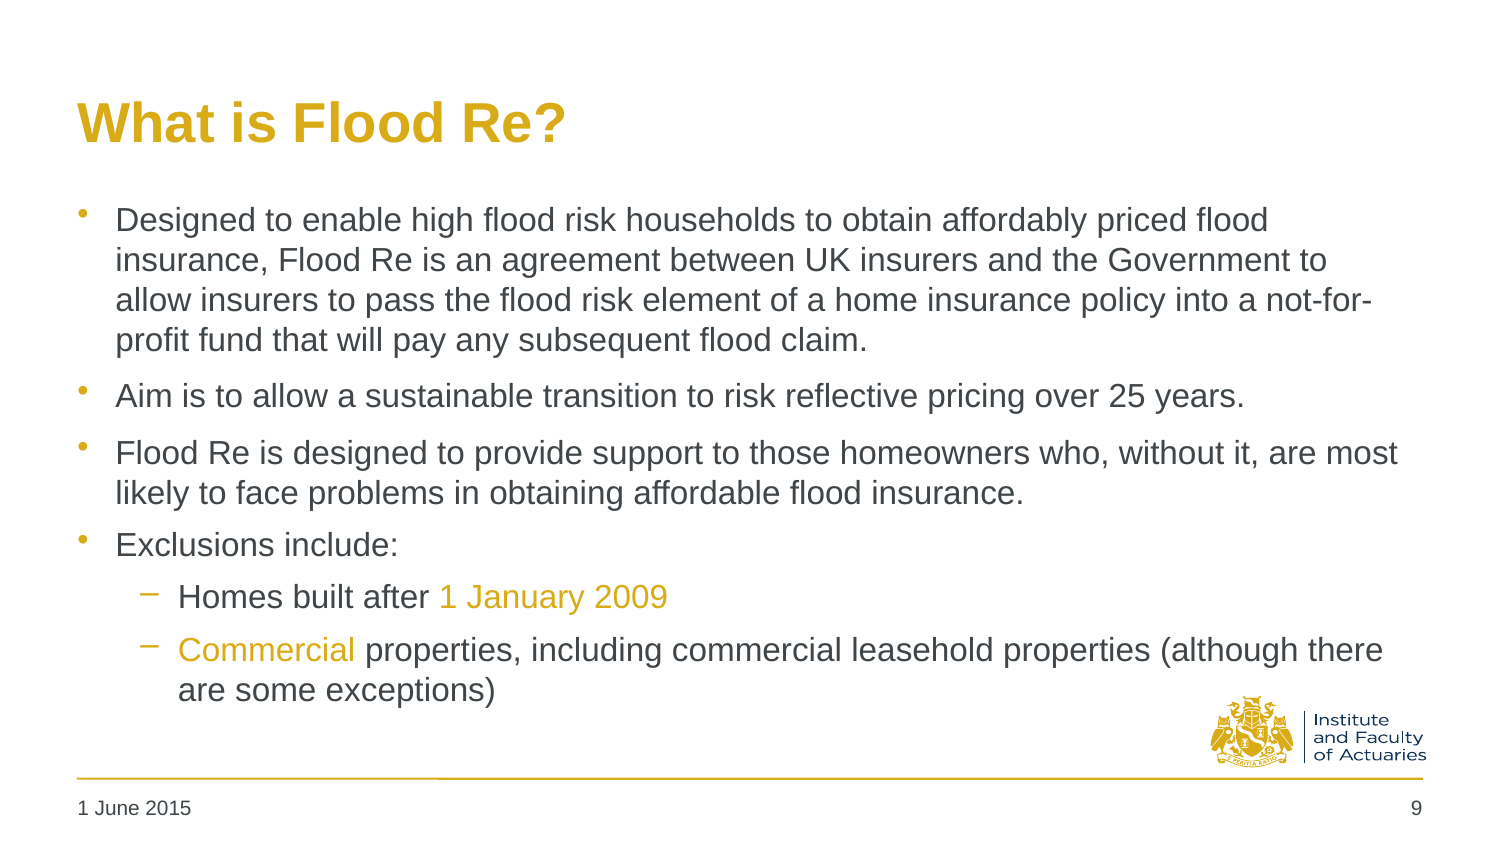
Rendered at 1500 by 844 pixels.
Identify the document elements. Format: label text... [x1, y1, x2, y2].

title What is Flood Re? [64, 49, 1425, 191]
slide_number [64, 788, 396, 830]
list Designed to enable high flood risk households to obtain affordably priced flood insurance, Flood Re is an agreement between UK insurers and the Government to allow insurers to pass the flood risk element of a home insurance policy into a not-for-profit fund that will pay any subsequent flood claim. Aim is to allow a sustainable transition to risk reflective pricing over 25 years. Flood Re is designed to provide support to those homeowners who, without it, are most likely to face problems in obtaining affordable flood insurance. Exclusions include: Homes built after 1 January 2009 Commercial properties, including commercial leasehold properties (although there are some exceptions) [64, 191, 1425, 763]
slide_number 9 [1328, 787, 1436, 830]
